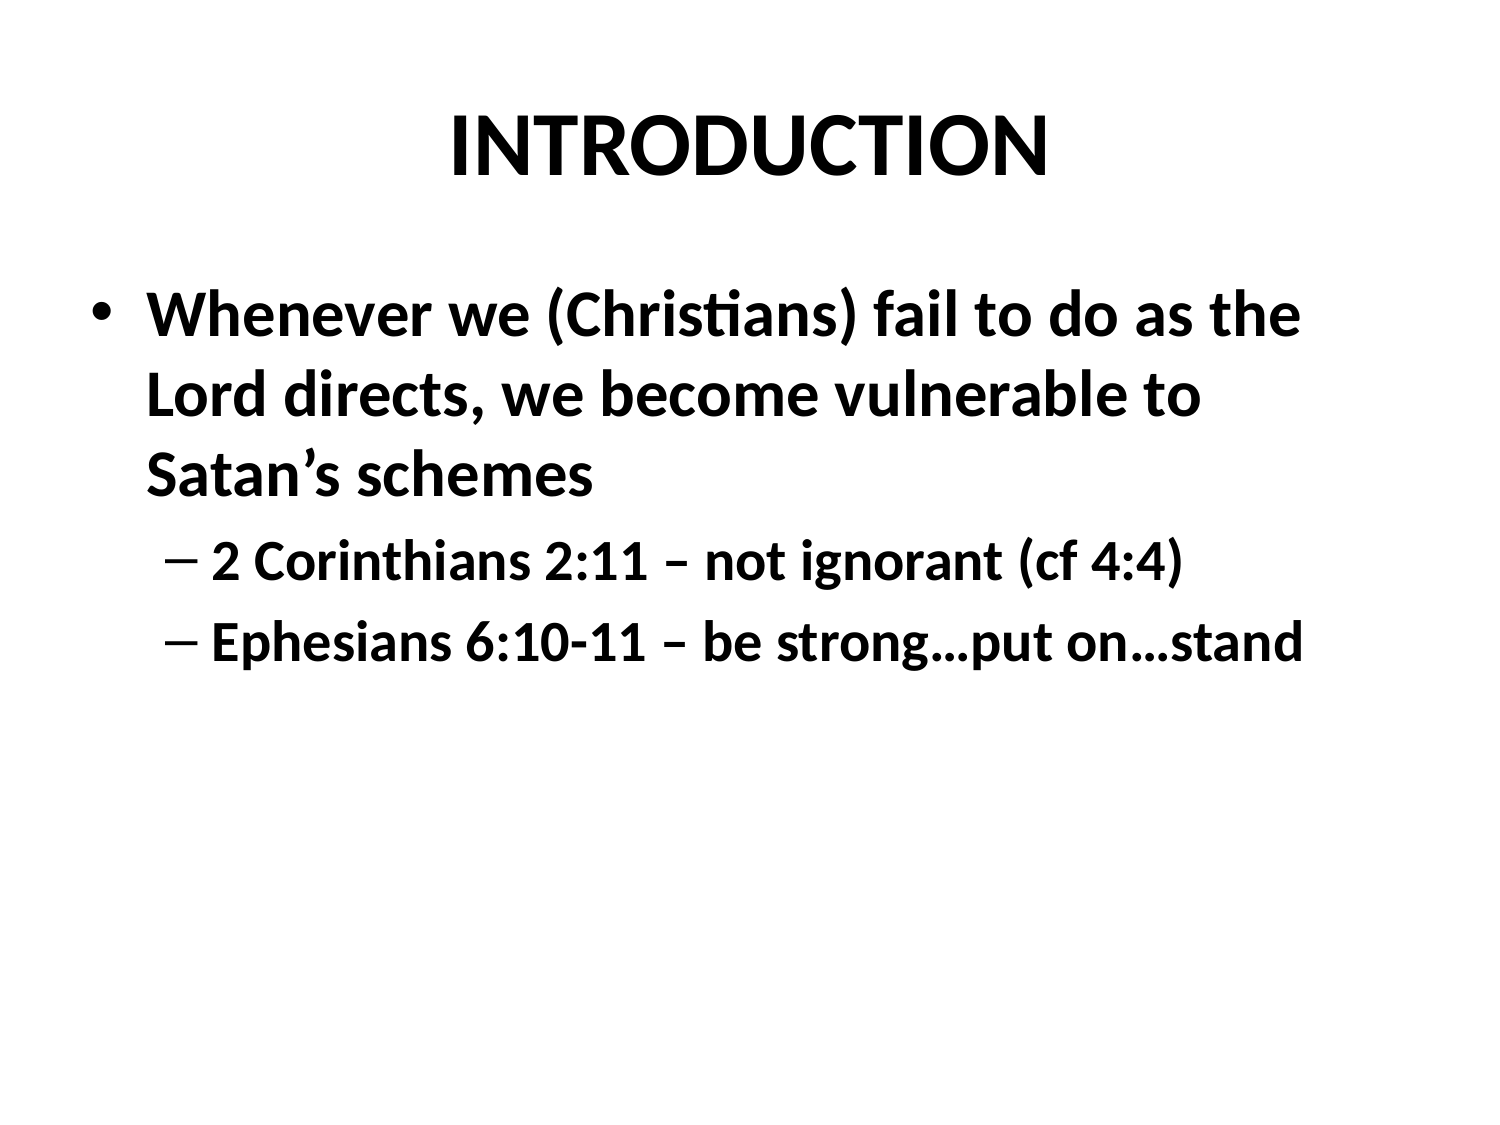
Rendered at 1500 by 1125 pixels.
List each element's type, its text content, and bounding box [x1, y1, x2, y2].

list Whenever we (Christians) fail to do as the Lord directs, we become vulnerable to Satan’s schemes 2 Corinthians 2:11 – not ignorant (cf 4:4) Ephesians 6:10-11 – be strong…put on…stand [75, 262, 1425, 1125]
title INTRODUCTION [75, 45, 1425, 233]
